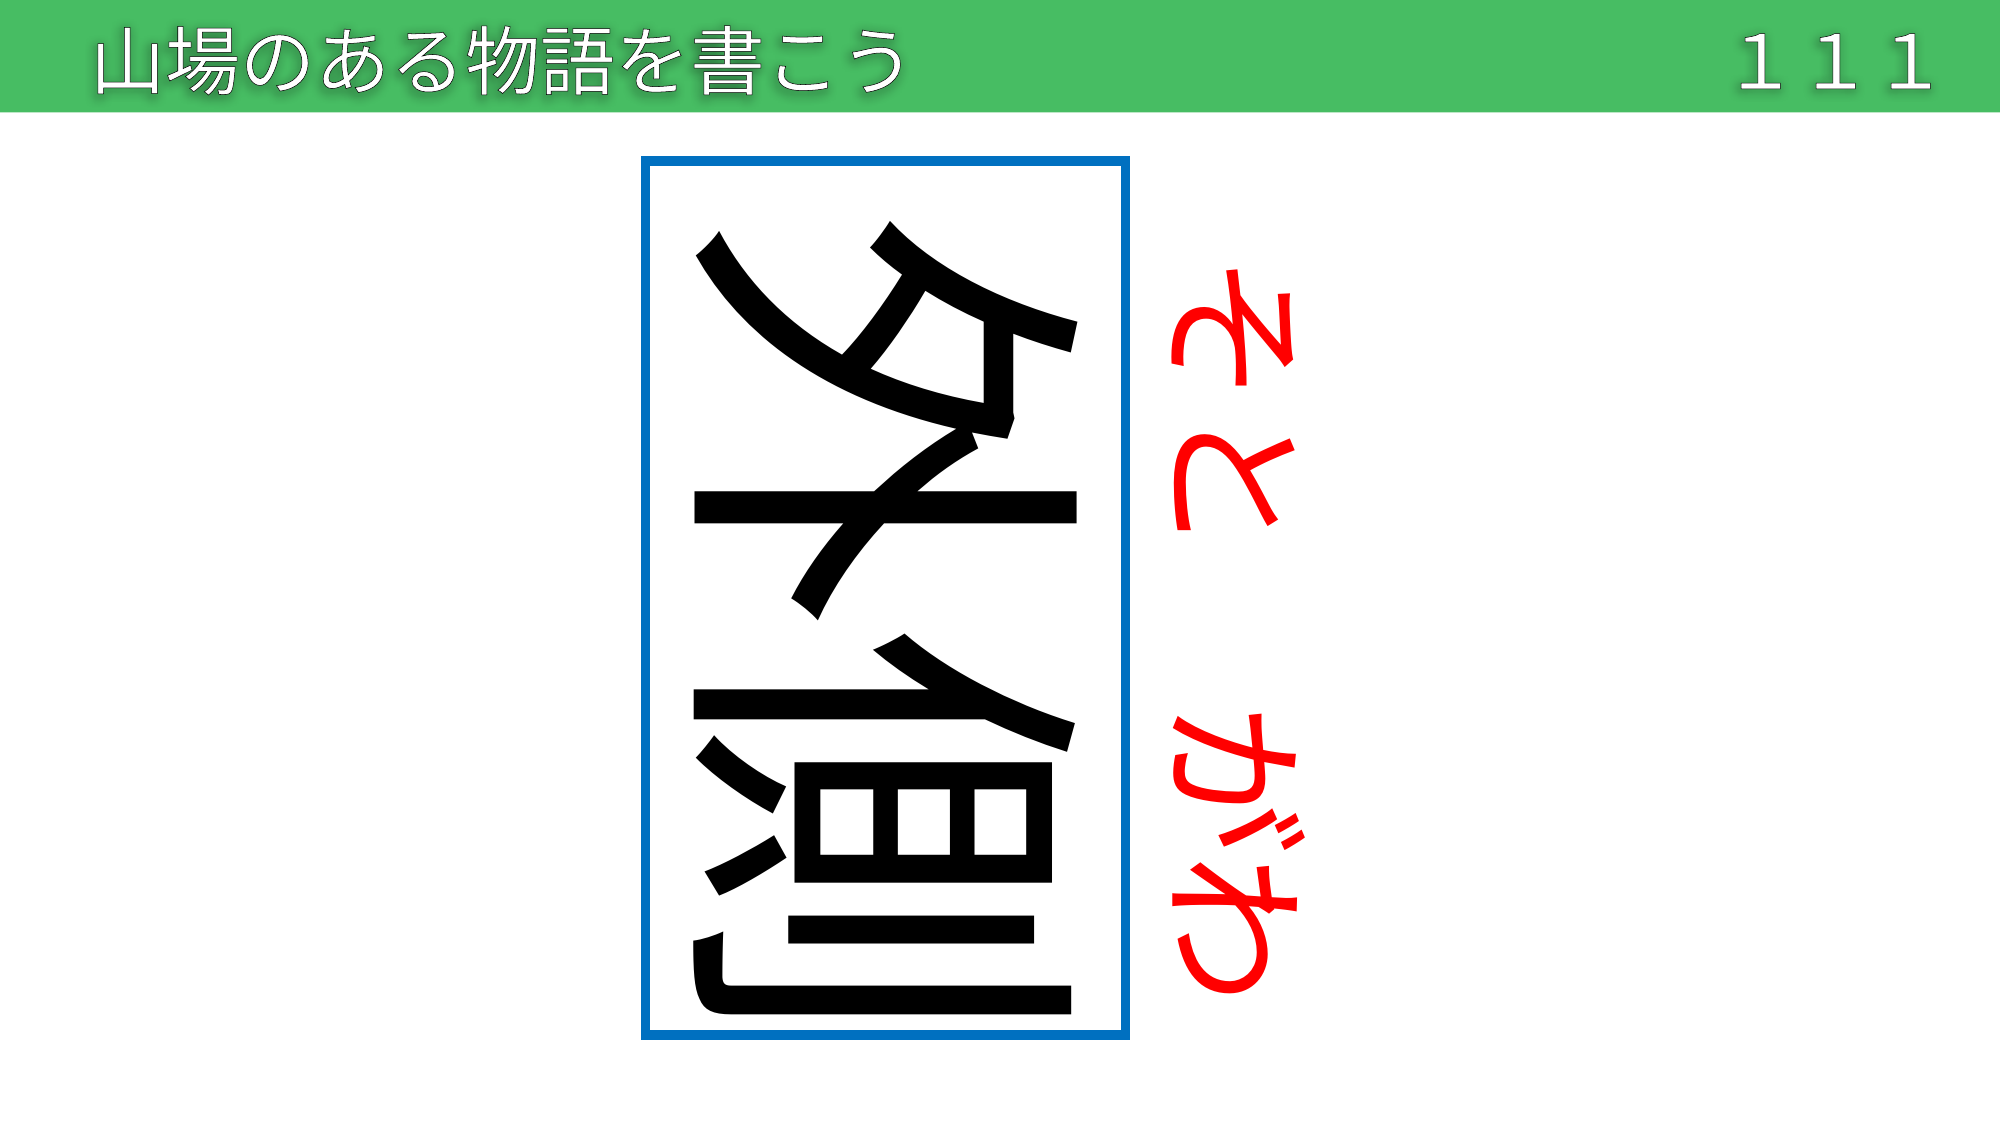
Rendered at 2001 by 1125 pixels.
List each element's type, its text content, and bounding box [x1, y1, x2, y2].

text_box 外側 [616, 195, 1152, 1125]
text_box [644, 160, 1127, 1036]
text_box 山場のある物語を書こう [75, 6, 1603, 112]
text_box １１１ [1707, 6, 1963, 112]
text_box [0, 0, 2000, 113]
text_box そと がわ [1127, 239, 1337, 1012]
